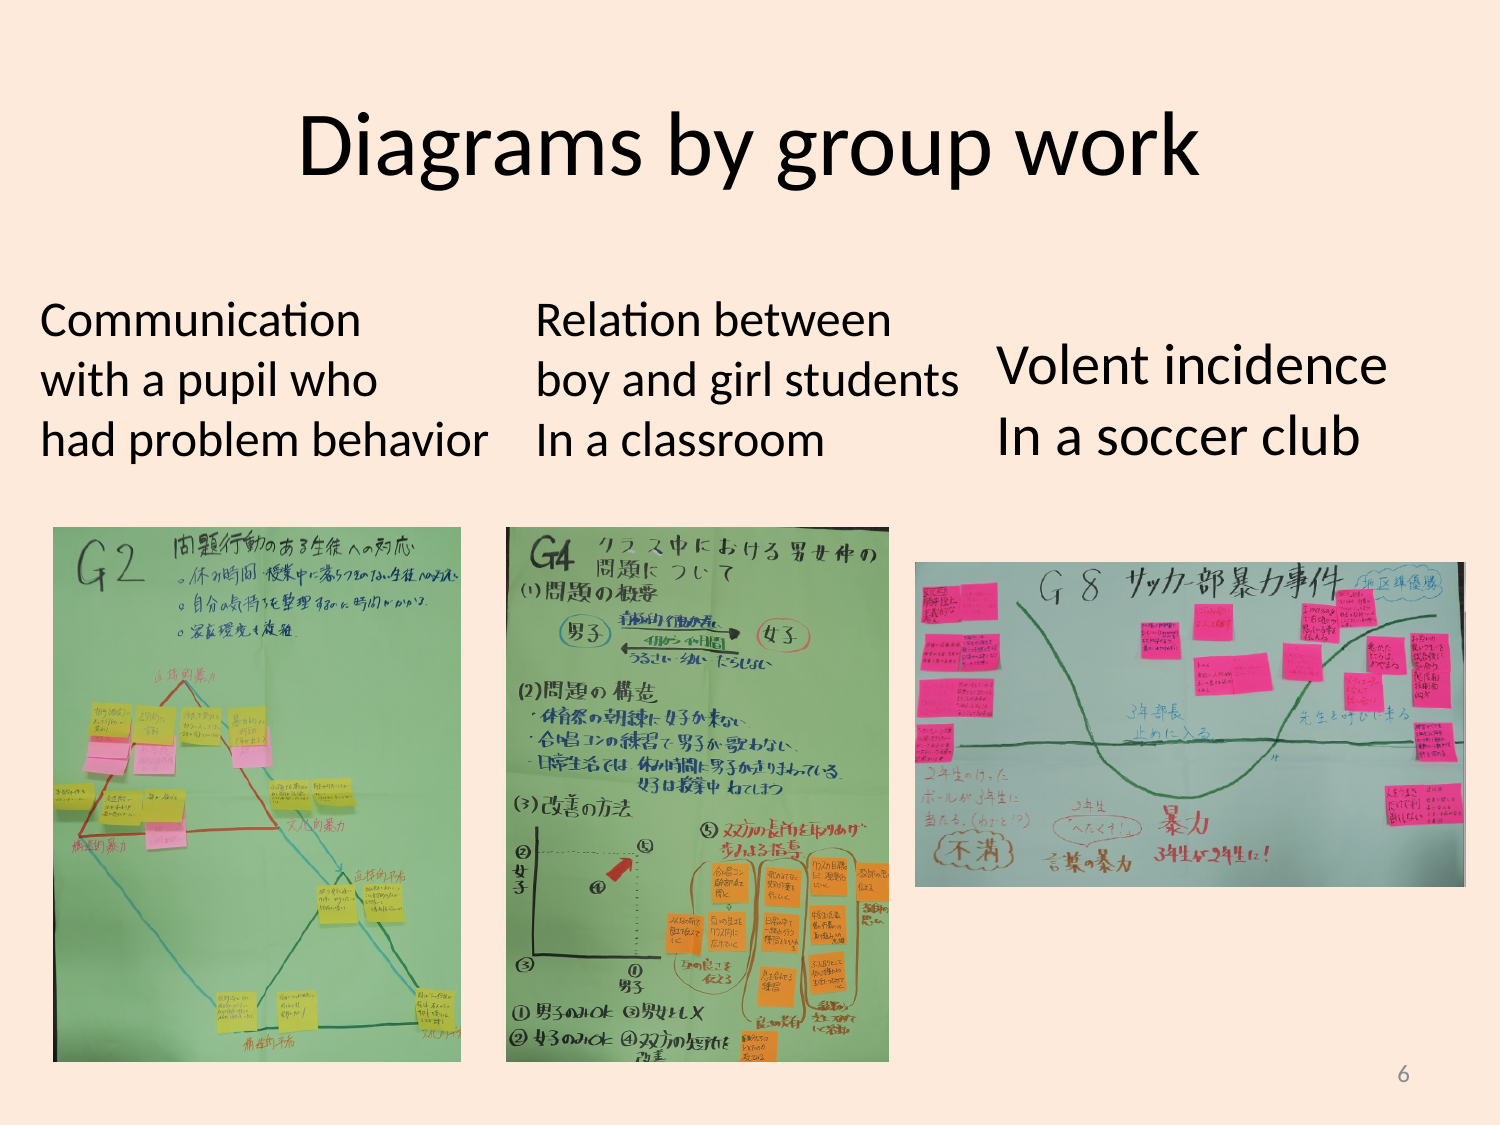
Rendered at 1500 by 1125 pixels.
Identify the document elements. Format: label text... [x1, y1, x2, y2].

text_box Communication with a pupil who had problem behavior [25, 278, 505, 474]
title Diagrams by group work [75, 45, 1425, 233]
picture [506, 526, 889, 1063]
text_box Volent incidence In a soccer club [982, 319, 1404, 474]
picture [52, 526, 461, 1063]
picture [915, 562, 1467, 887]
text_box Relation between boy and girl students In a classroom [520, 278, 975, 474]
slide_number 6 [1074, 1042, 1425, 1103]
